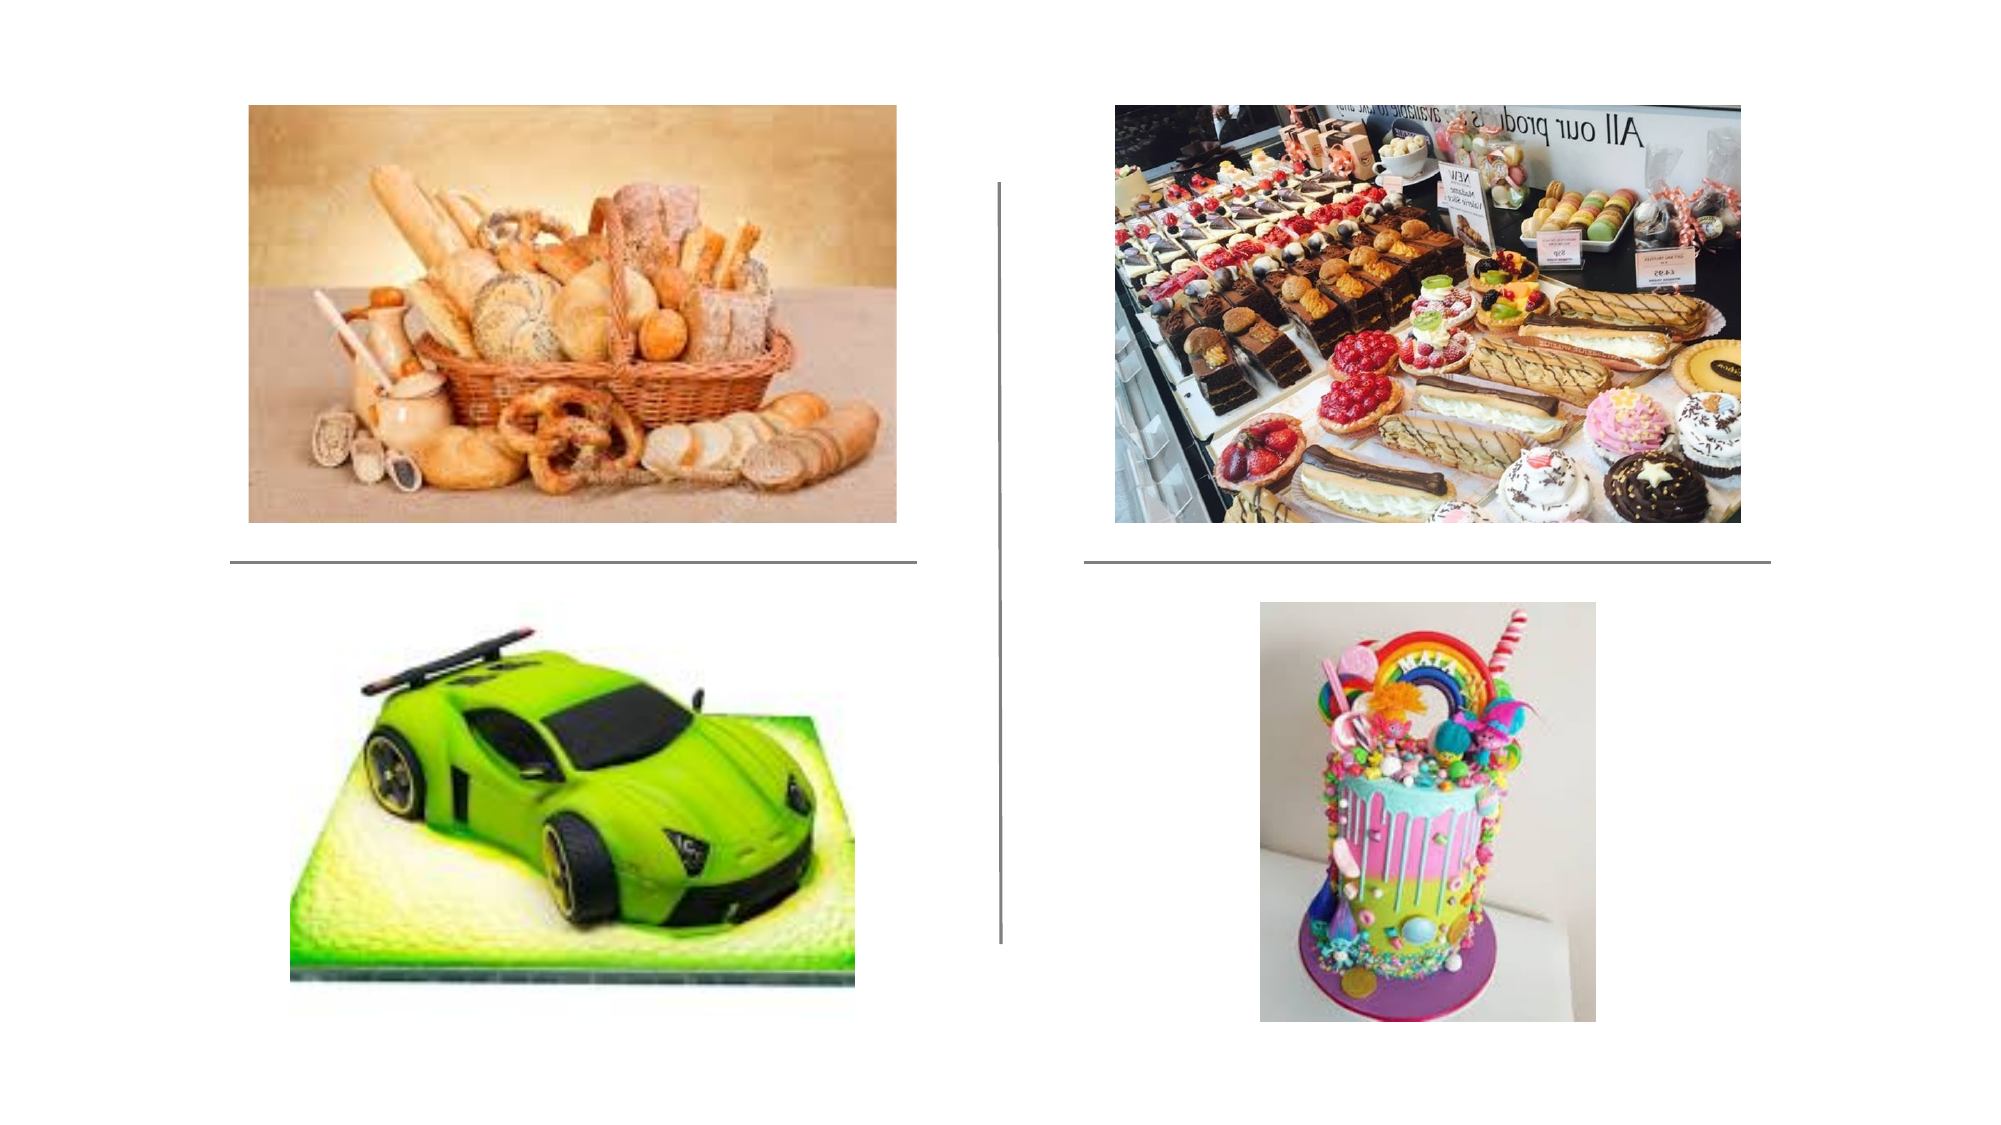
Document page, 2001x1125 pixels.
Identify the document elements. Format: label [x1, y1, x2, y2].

picture [1115, 105, 1741, 523]
picture [290, 602, 855, 1020]
picture [1260, 602, 1596, 1022]
picture [248, 105, 897, 523]
